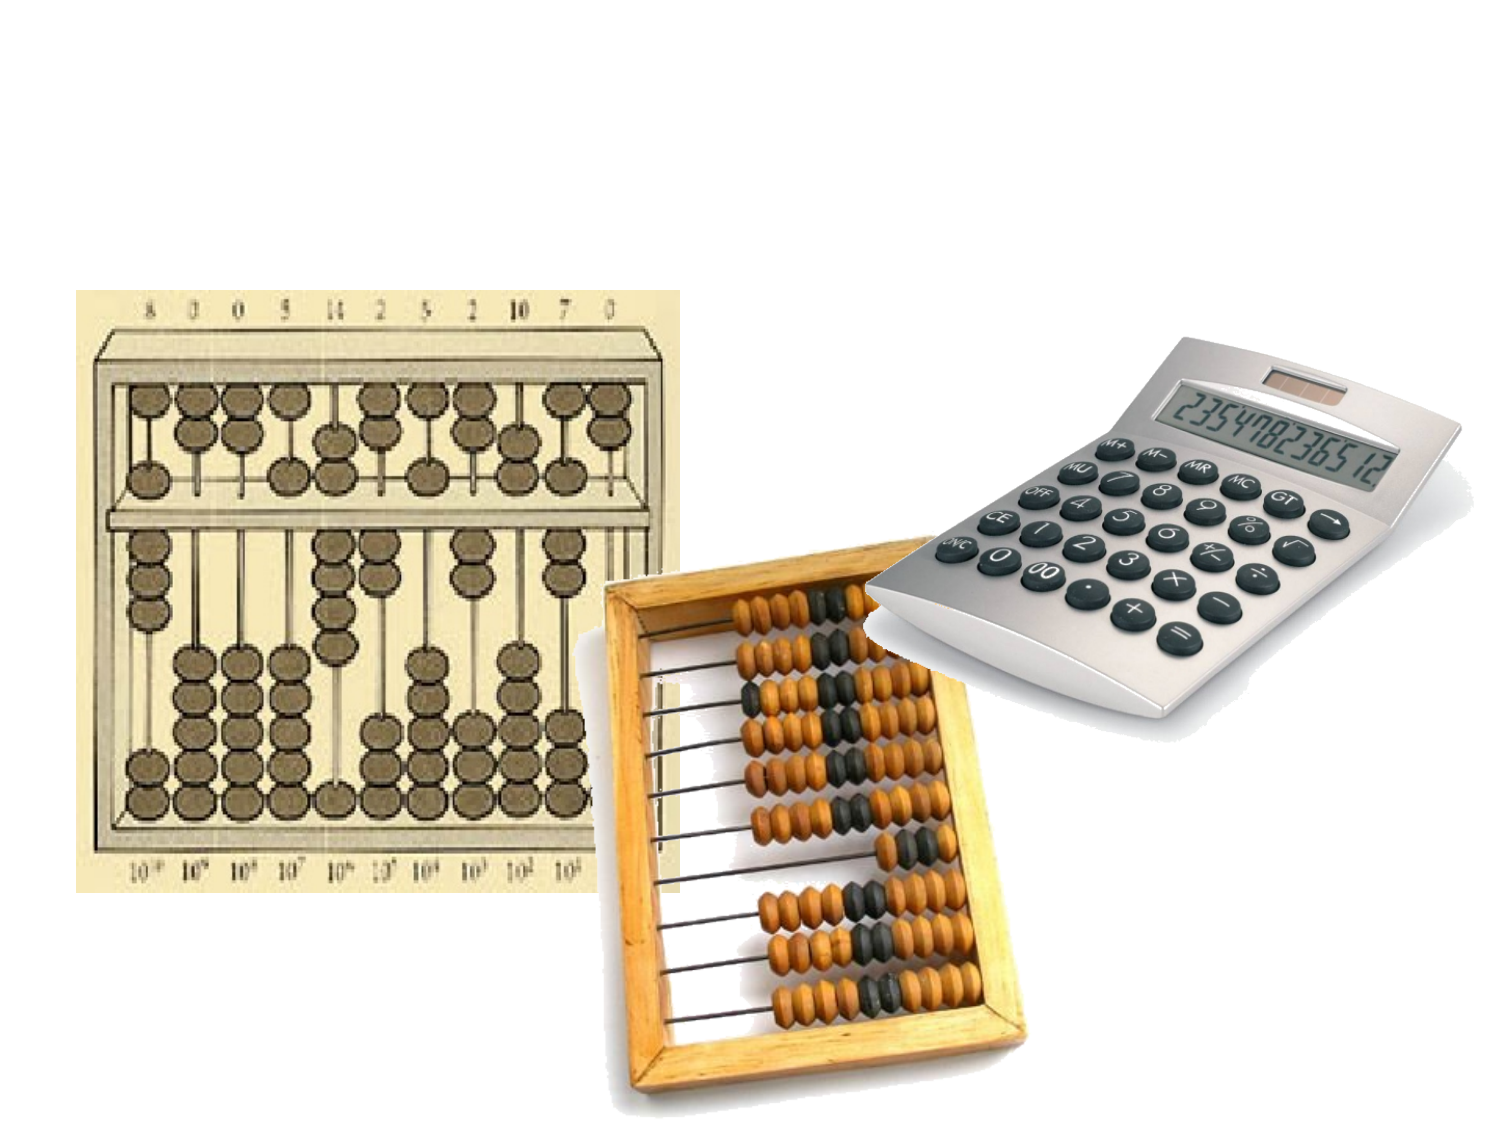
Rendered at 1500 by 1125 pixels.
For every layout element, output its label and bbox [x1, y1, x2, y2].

picture [76, 290, 1500, 1125]
